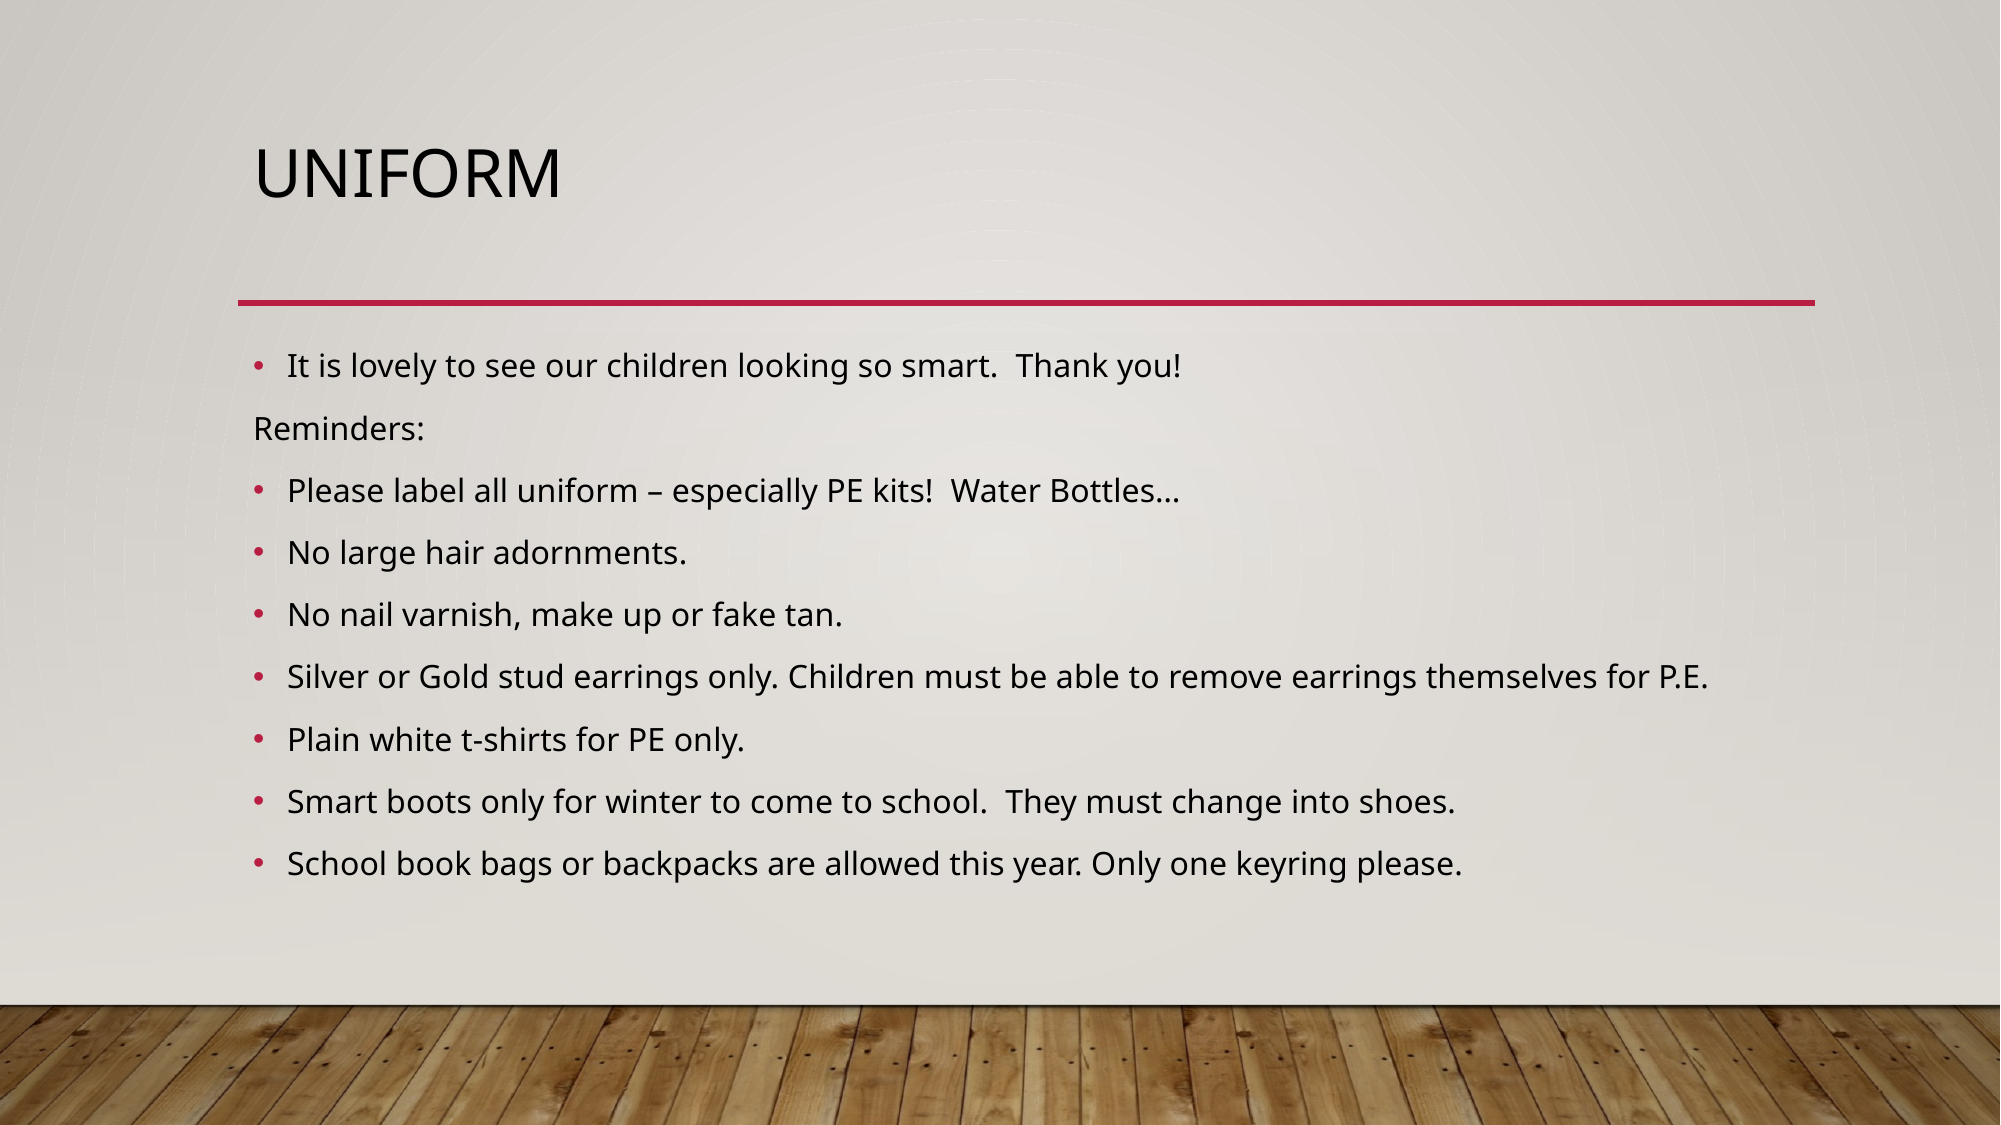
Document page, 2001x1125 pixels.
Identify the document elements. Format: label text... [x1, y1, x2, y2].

title Uniform [238, 131, 1814, 305]
picture [0, 1005, 2000, 1125]
list It is lovely to see our children looking so smart. Thank you! Reminders: Please label all uniform – especially PE kits! Water Bottles… No large hair adornments. No nail varnish, make up or fake tan. Silver or Gold stud earrings only. Children must be able to remove earrings themselves for P.E. Plain white t-shirts for PE only. Smart boots only for winter to come to school. They must change into shoes. School book bags or backpacks are allowed this year. Only one keyring please. [238, 330, 1814, 897]
